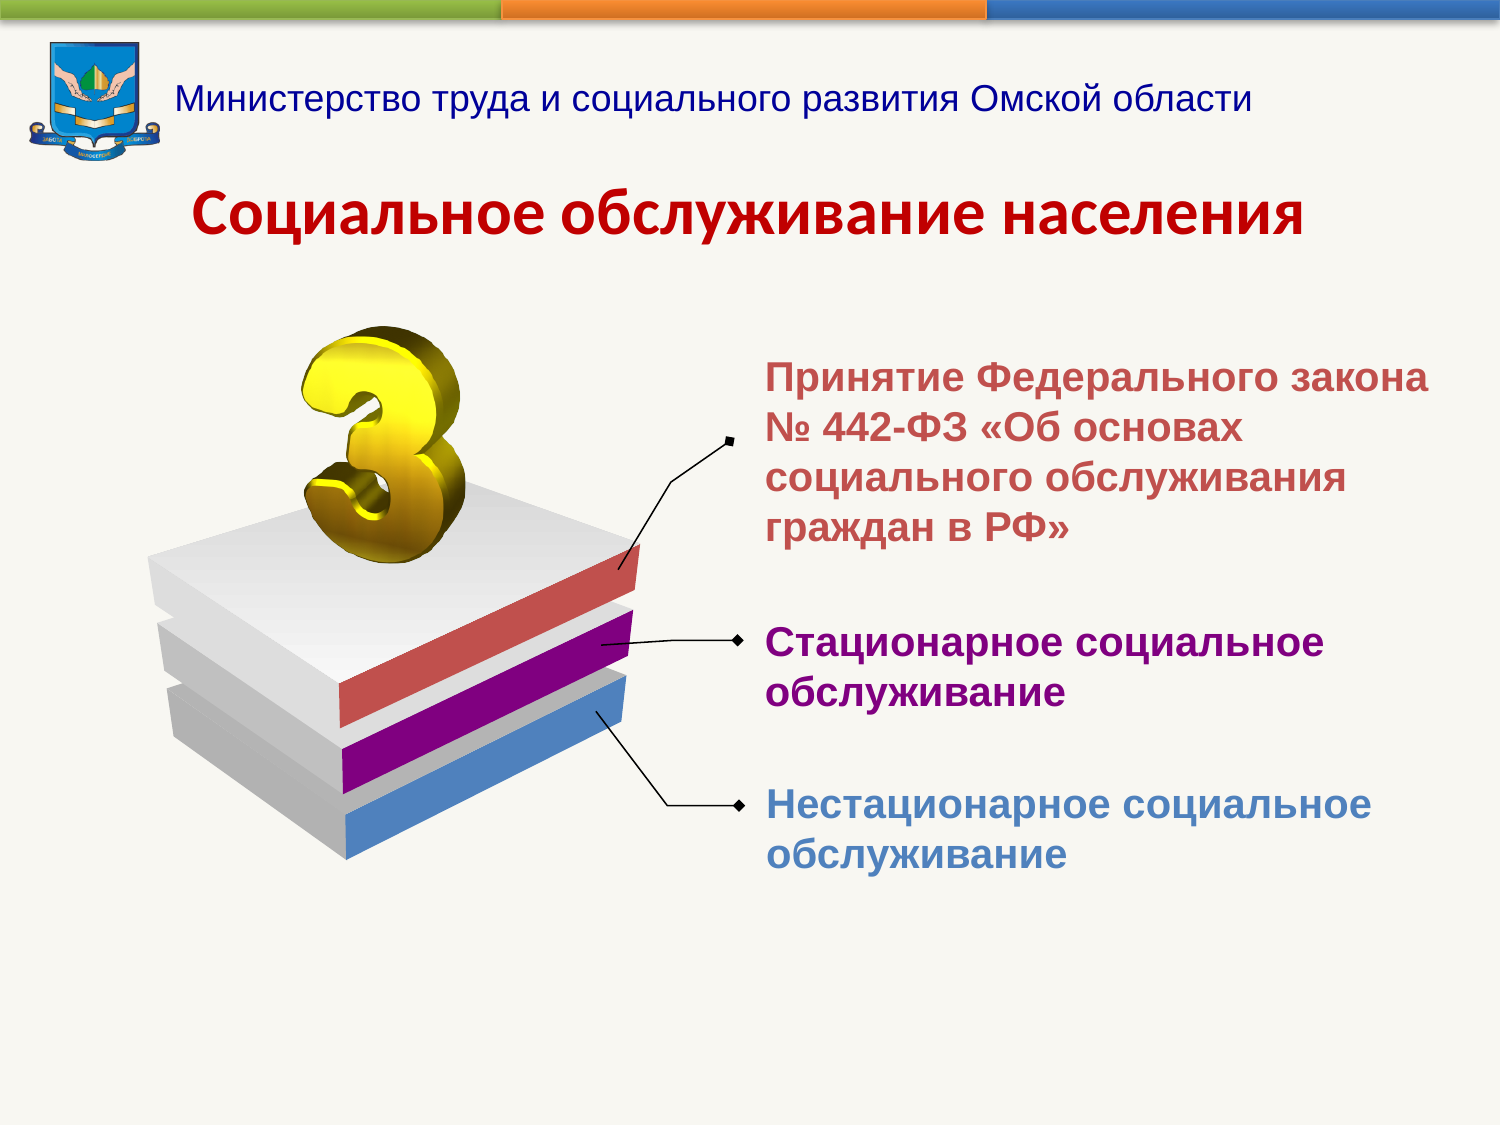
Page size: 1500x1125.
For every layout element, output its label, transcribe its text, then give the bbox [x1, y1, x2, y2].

picture [300, 325, 466, 564]
text_box Стационарное социальное обслуживание [646, 634, 744, 647]
text_box Министерство труда и социального развития Омской области [163, 66, 1459, 160]
text_box [501, 0, 987, 20]
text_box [156, 737, 634, 796]
text_box Нестационарное социальное обслуживание [751, 787, 1388, 866]
text_box Социальное обслуживание населения [0, 160, 1500, 256]
text_box Нестационарное социальное обслуживание [638, 766, 746, 812]
picture [29, 42, 160, 162]
text_box [0, 0, 499, 20]
text_box [988, 0, 1500, 20]
text_box Стационарное социальное обслуживание [750, 622, 1390, 707]
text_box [147, 469, 641, 730]
text_box Принятие Федерального закона № 442-ФЗ «Об основах социального обслуживания граждан в РФ» [750, 407, 1489, 492]
text_box Принятие Федерального закона № 442-ФЗ «Об основах социального обслуживания граждан в РФ» [646, 436, 735, 524]
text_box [166, 803, 627, 861]
